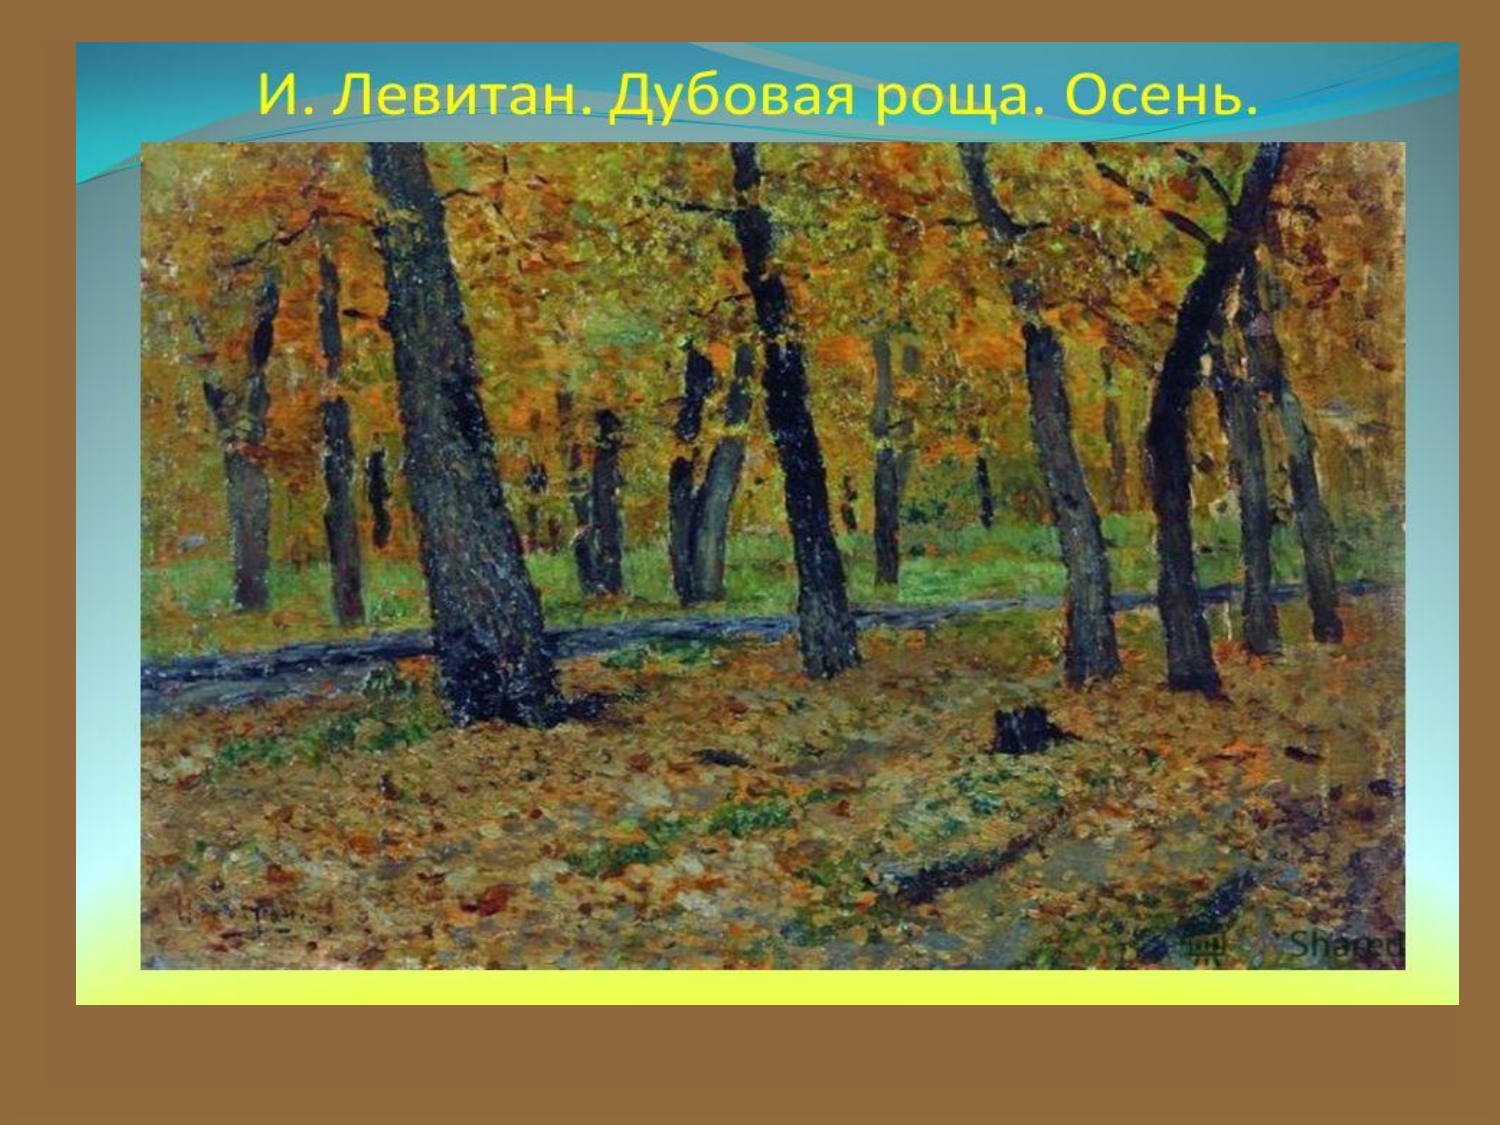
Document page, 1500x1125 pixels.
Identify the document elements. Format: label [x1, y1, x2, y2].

list [76, 42, 1460, 1006]
